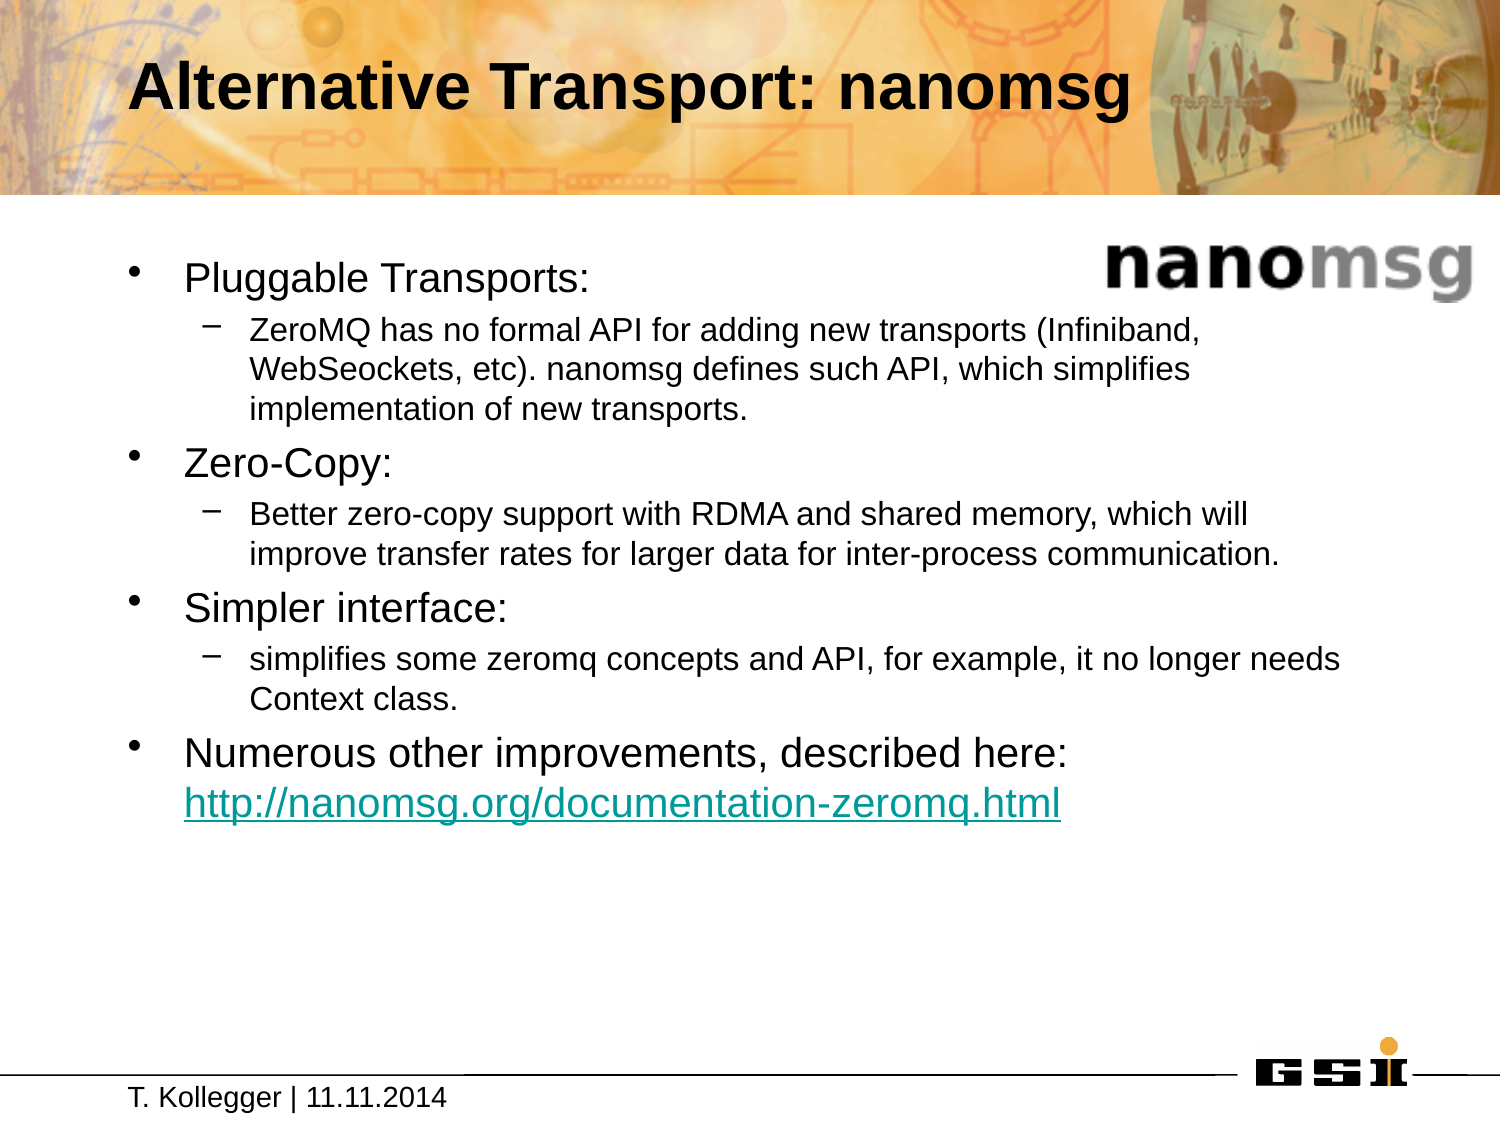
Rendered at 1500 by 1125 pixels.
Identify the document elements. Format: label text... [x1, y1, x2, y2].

picture [0, 0, 1500, 195]
picture [1256, 1037, 1407, 1086]
title Alternative Transport: nanomsg [112, 39, 1388, 210]
picture [1102, 219, 1479, 303]
list Pluggable Transports: ZeroMQ has no formal API for adding new transports (Infiniband, WebSeockets, etc). nanomsg defines such API, which simplifies implementation of new transports. Zero-Copy: Better zero-copy support with RDMA and shared memory, which will improve transfer rates for larger data for inter-process communication. Simpler interface: simplifies some zeromq concepts and API, for example, it no longer needs Context class. Numerous other improvements, described here: http://nanomsg.org/documentation-zeromq.html [112, 243, 1388, 1000]
footer T. Kollegger | 11.11.2014 [112, 1070, 588, 1125]
